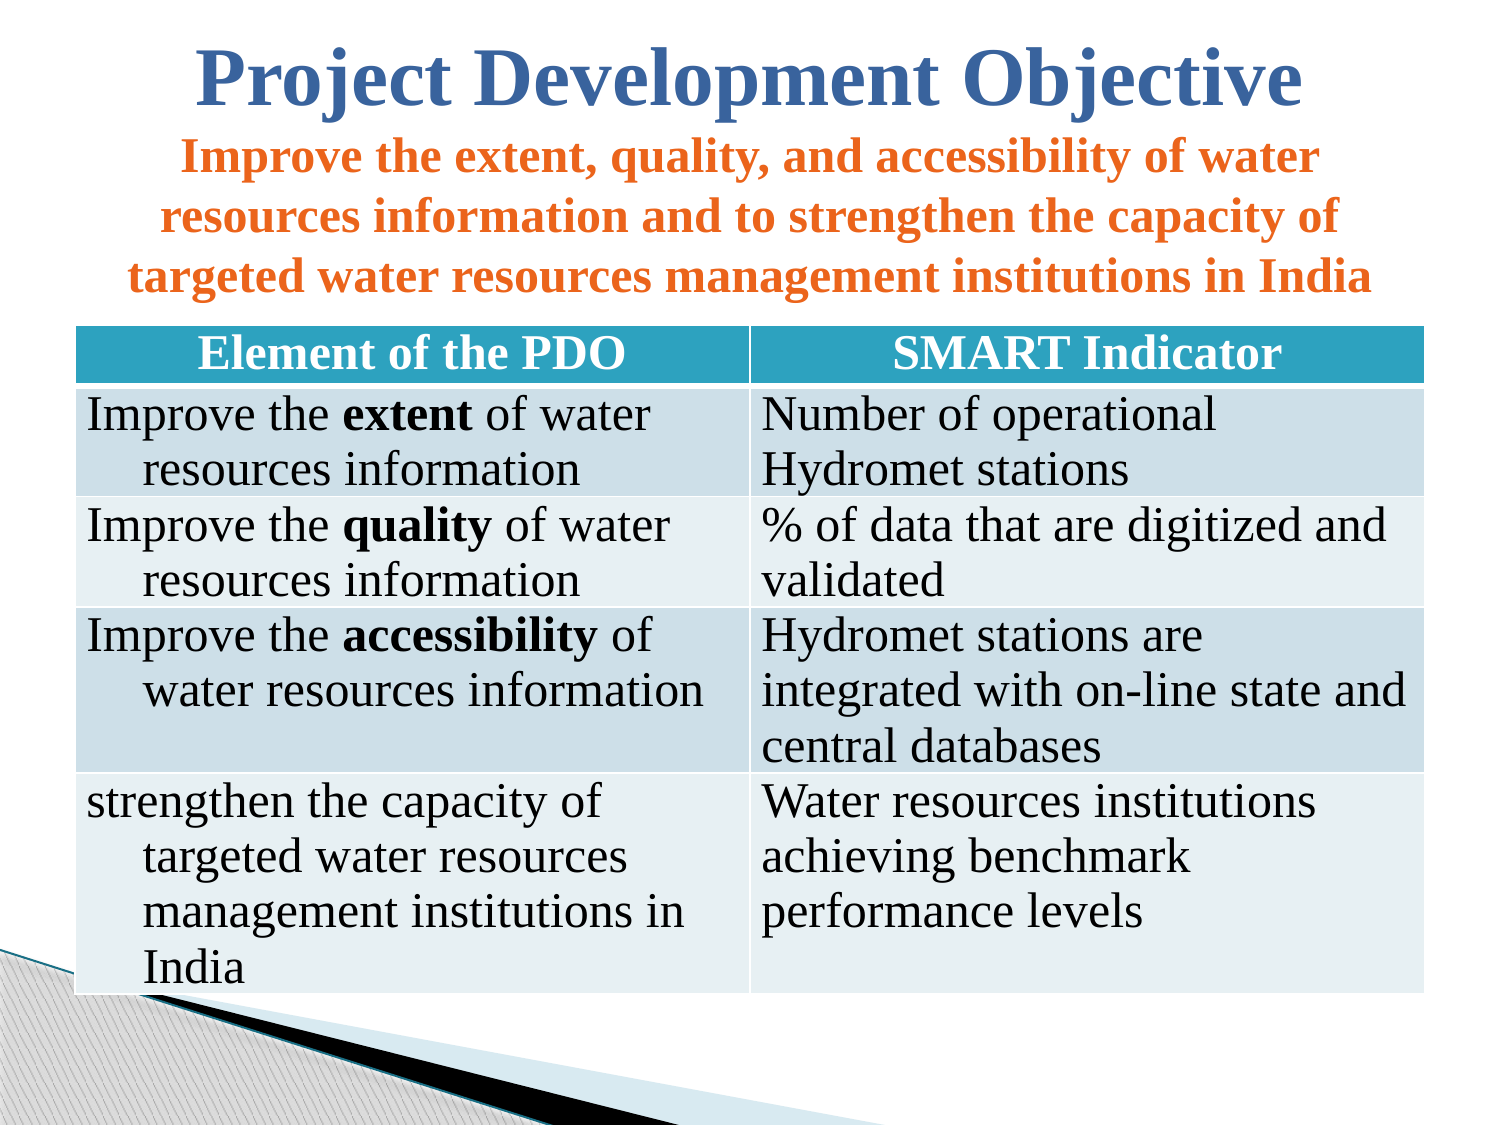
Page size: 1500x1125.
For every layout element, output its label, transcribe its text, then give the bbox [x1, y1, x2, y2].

table_cell Improve the accessibility of water resources information [76, 608, 749, 772]
table_cell strengthen the capacity of targeted water resources management institutions in India [76, 774, 749, 993]
table_cell Number of operational Hydromet stations [751, 389, 1424, 496]
table_cell Improve the quality of water resources information [76, 497, 749, 606]
table_header SMART Indicator [751, 326, 1424, 383]
table_cell Improve the extent of water resources information [76, 389, 749, 496]
table_cell Hydromet stations are integrated with on-line state and central databases [751, 608, 1424, 772]
table_cell Water resources institutions achieving benchmark performance levels [751, 774, 1424, 993]
title Project Development Objective Improve the extent, quality, and accessibility of water resources information and to strengthen the capacity of targeted water resources management institutions in India [75, 24, 1425, 300]
table_cell % of data that are digitized and validated [751, 497, 1424, 606]
table_header Element of the PDO [76, 326, 749, 383]
